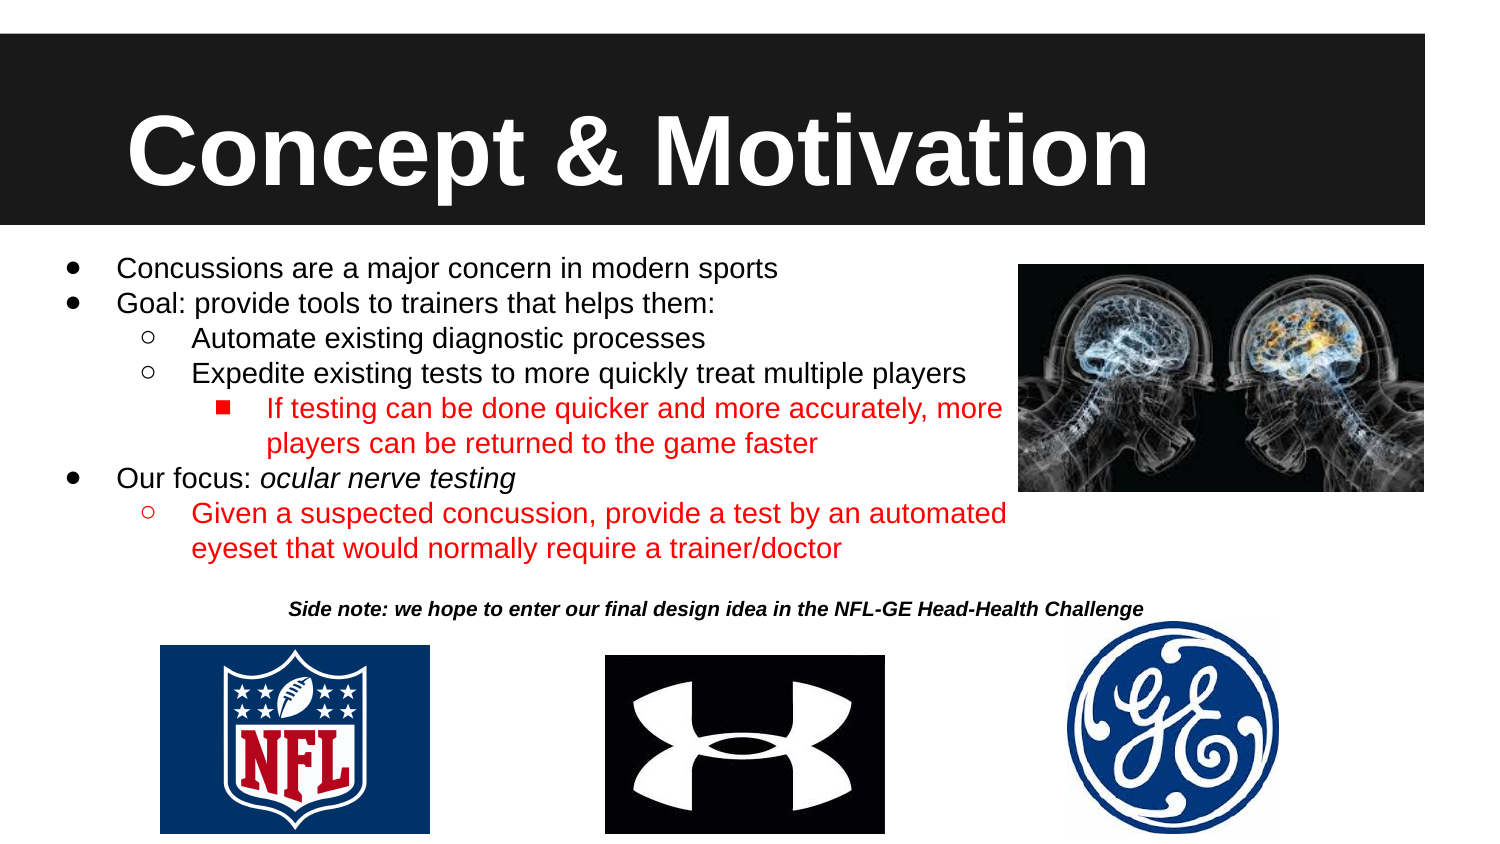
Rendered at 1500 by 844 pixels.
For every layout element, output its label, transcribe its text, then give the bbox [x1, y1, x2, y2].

picture [1018, 264, 1424, 492]
title Concept & Motivation [61, 32, 1412, 220]
picture [1067, 621, 1279, 834]
picture [604, 655, 885, 834]
text_box Concussions are a major concern in modern sports Goal: provide tools to trainers that helps them: Automate existing diagnostic processes Expedite existing tests to more quickly treat multiple players If testing can be done quicker and more accurately, more players can be returned to the game faster Our focus: ocular nerve testing Given a suspected concussion, provide a test by an automated eyeset that would normally require a trainer/doctor [26, 234, 1025, 760]
text_box Side note: we hope to enter our final design idea in the NFL-GE Head-Health Challenge [273, 580, 1163, 638]
picture [160, 645, 430, 834]
